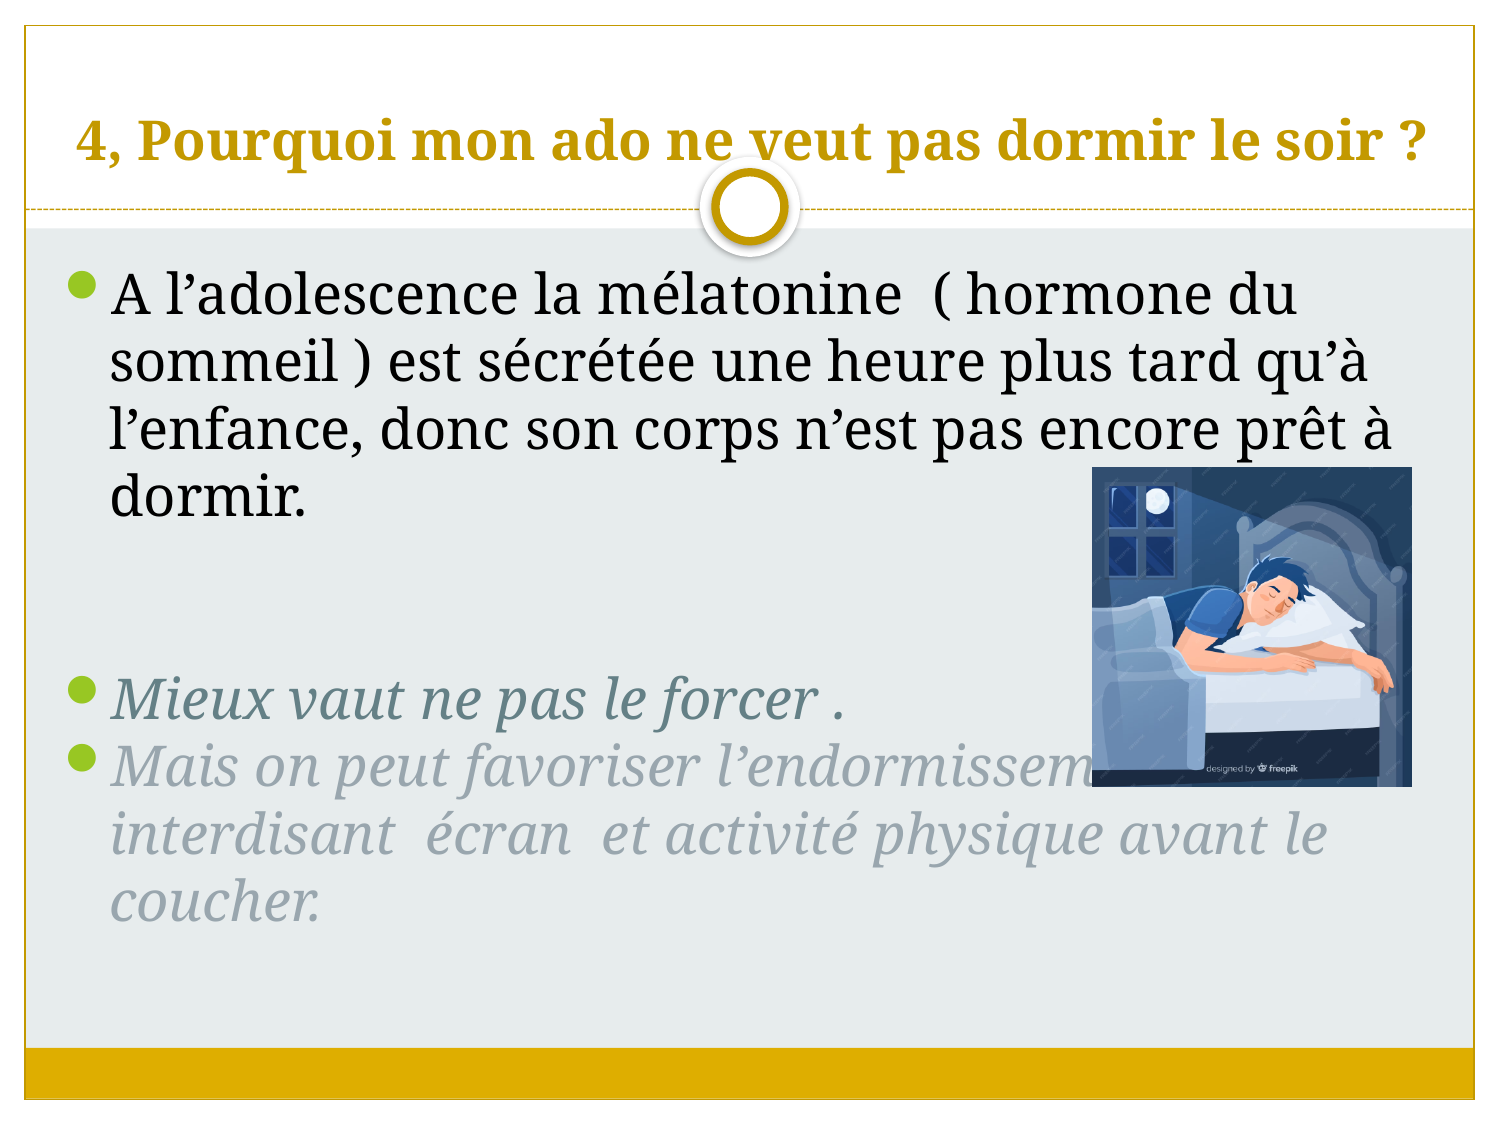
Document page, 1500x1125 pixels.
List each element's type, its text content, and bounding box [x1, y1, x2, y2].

title 4, Pourquoi mon ado ne veut pas dormir le soir ? [53, 54, 1454, 179]
picture [1092, 467, 1412, 788]
list A l’adolescence la mélatonine ( hormone du sommeil ) est sécrétée une heure plus tard qu’à l’enfance, donc son corps n’est pas encore prêt à dormir. Mieux vaut ne pas le forcer . Mais on peut favoriser l’endormissement en lui interdisant écran et activité physique avant le coucher. [49, 250, 1445, 1001]
